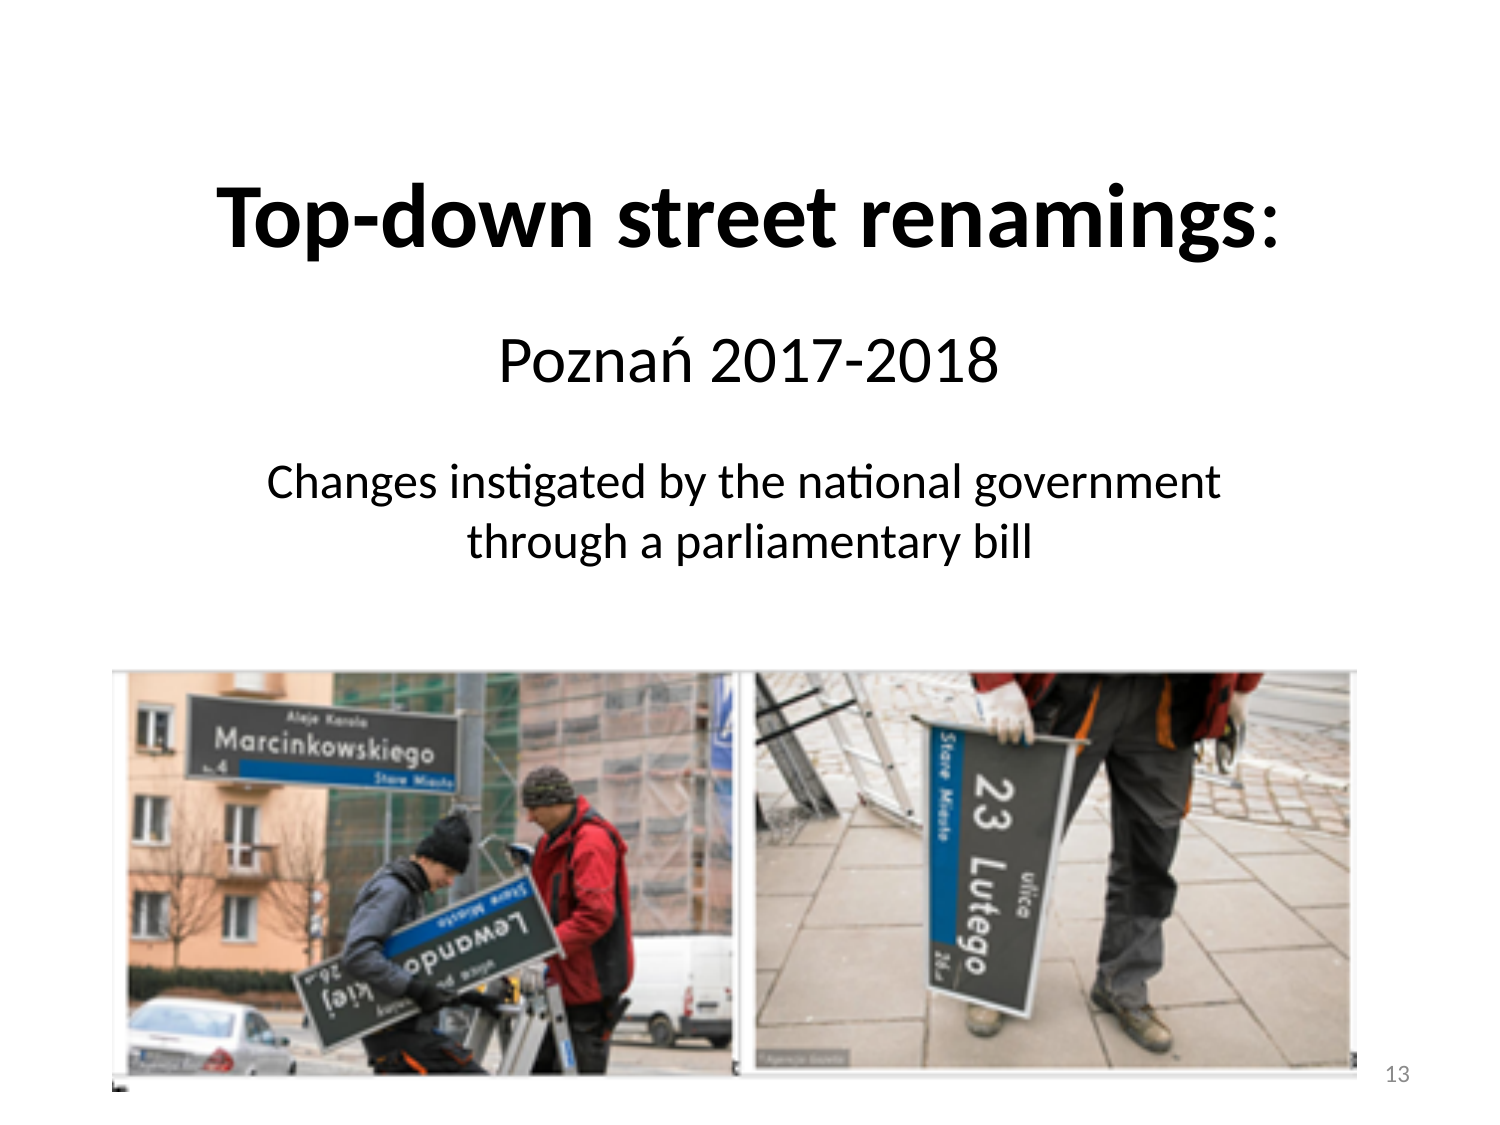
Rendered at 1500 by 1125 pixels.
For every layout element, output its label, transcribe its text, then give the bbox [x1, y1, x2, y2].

text_box Changes instigated by the national government through a parliamentary bill [88, 441, 1412, 576]
picture [112, 659, 1357, 1093]
slide_number 13 [1074, 1042, 1425, 1103]
subtitle Poznań 2017-2018 [224, 308, 1275, 411]
title Top-down street renamings: [112, 90, 1388, 332]
